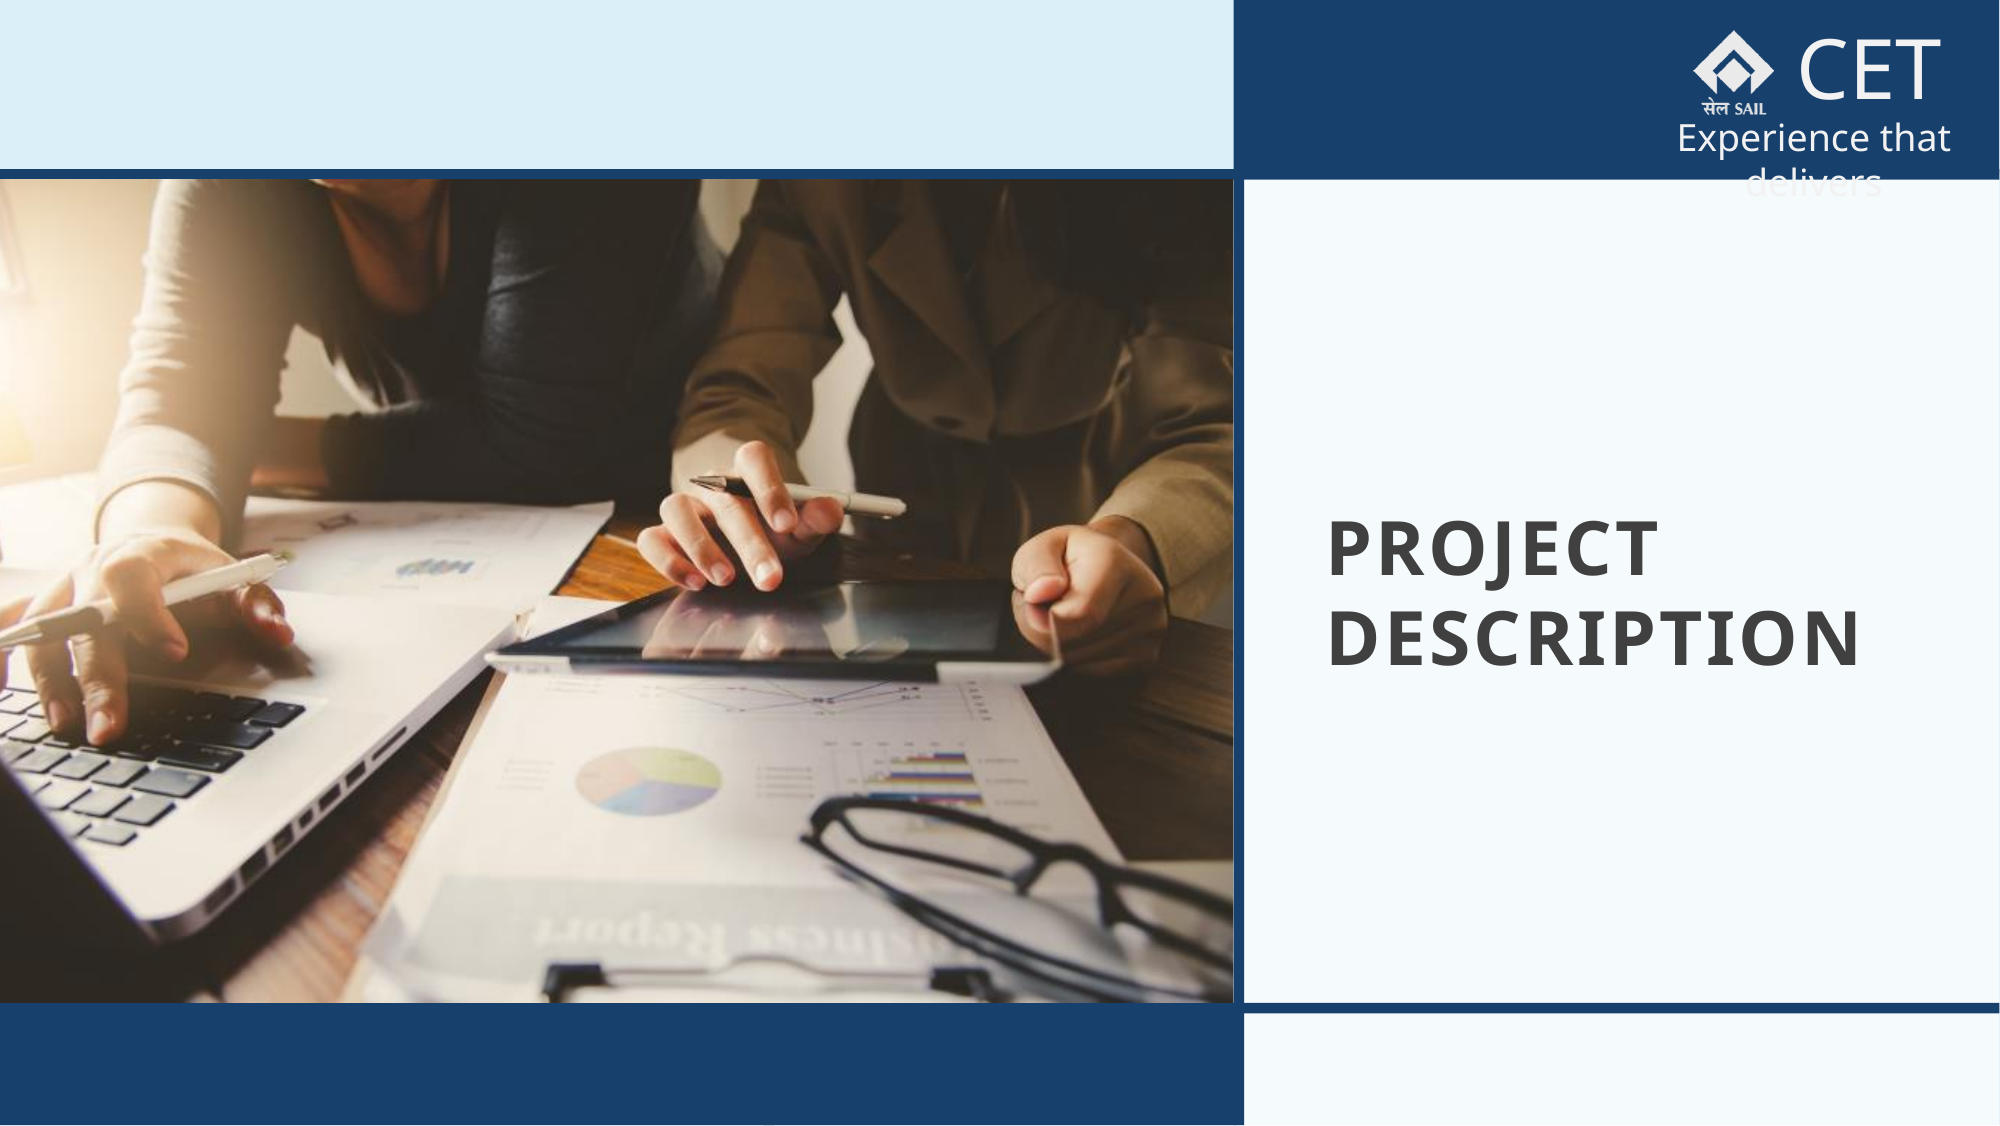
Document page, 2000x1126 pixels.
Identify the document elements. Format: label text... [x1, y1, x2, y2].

picture [0, 179, 1234, 1003]
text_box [1648, 9, 1980, 168]
title PROJECT DESCRIPTION [1307, 280, 2000, 696]
